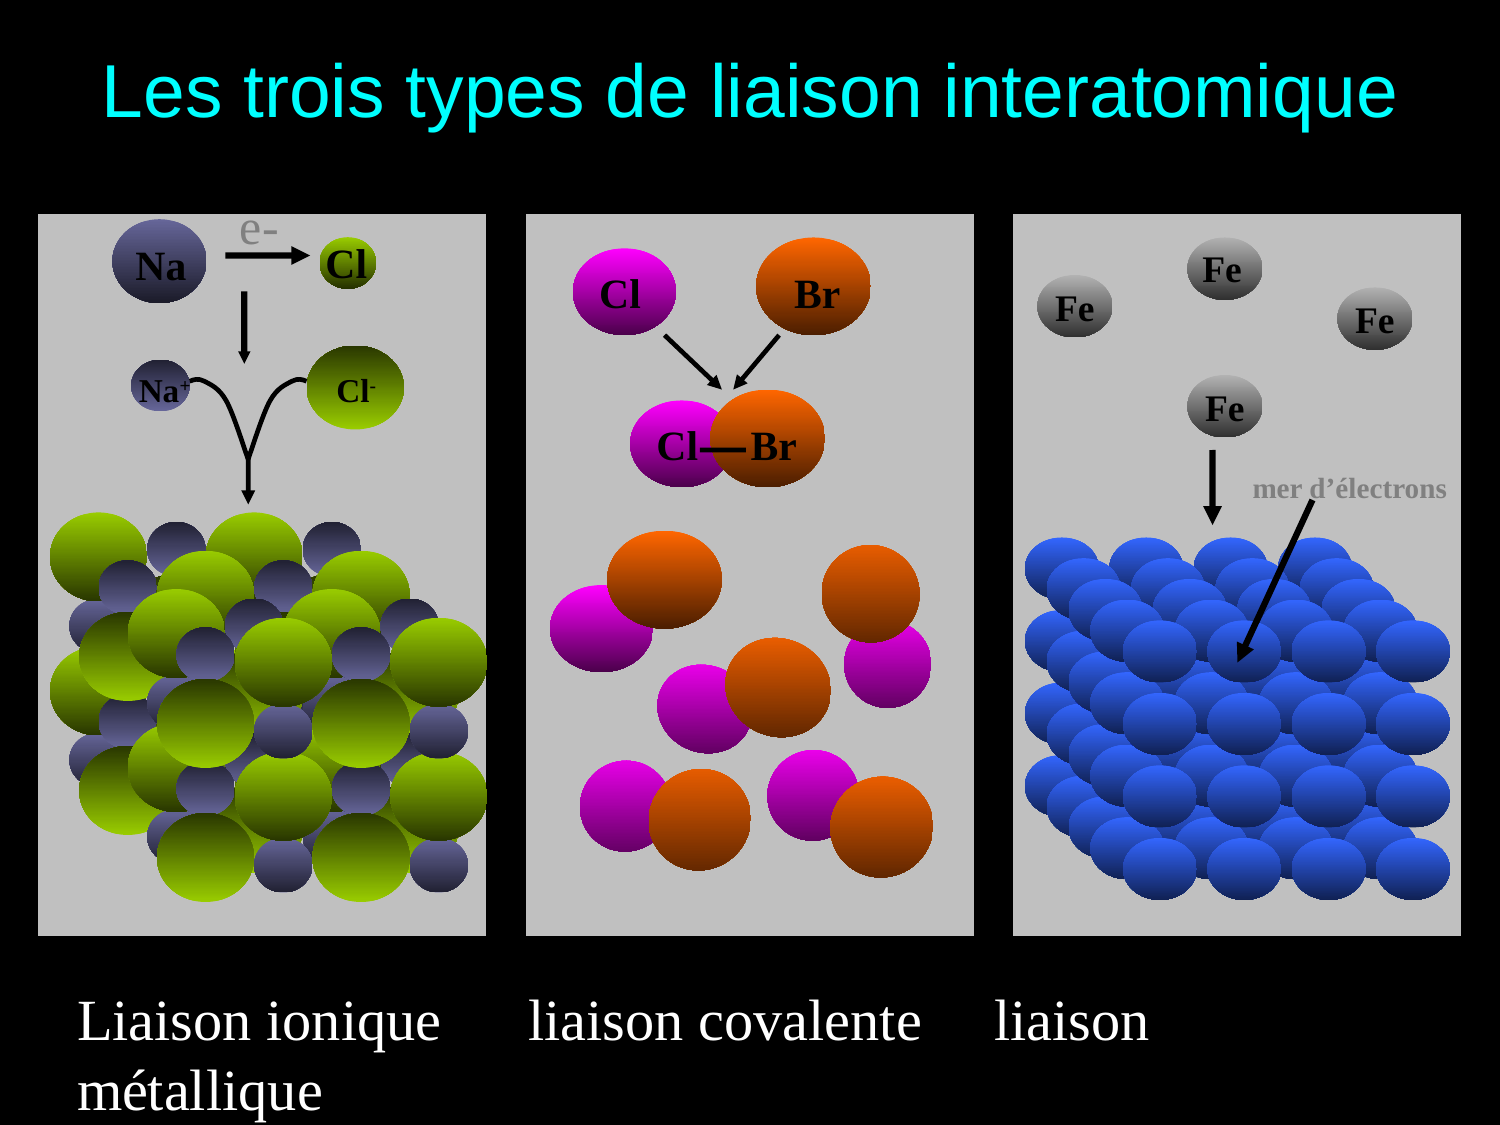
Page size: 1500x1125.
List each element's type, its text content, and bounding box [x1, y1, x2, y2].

text_box Liaison ionique liaison covalente liaison métallique [62, 974, 1426, 1125]
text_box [524, 212, 976, 938]
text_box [1012, 212, 1464, 938]
title Les trois types de liaison interatomique [75, 37, 1426, 138]
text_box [37, 187, 488, 938]
